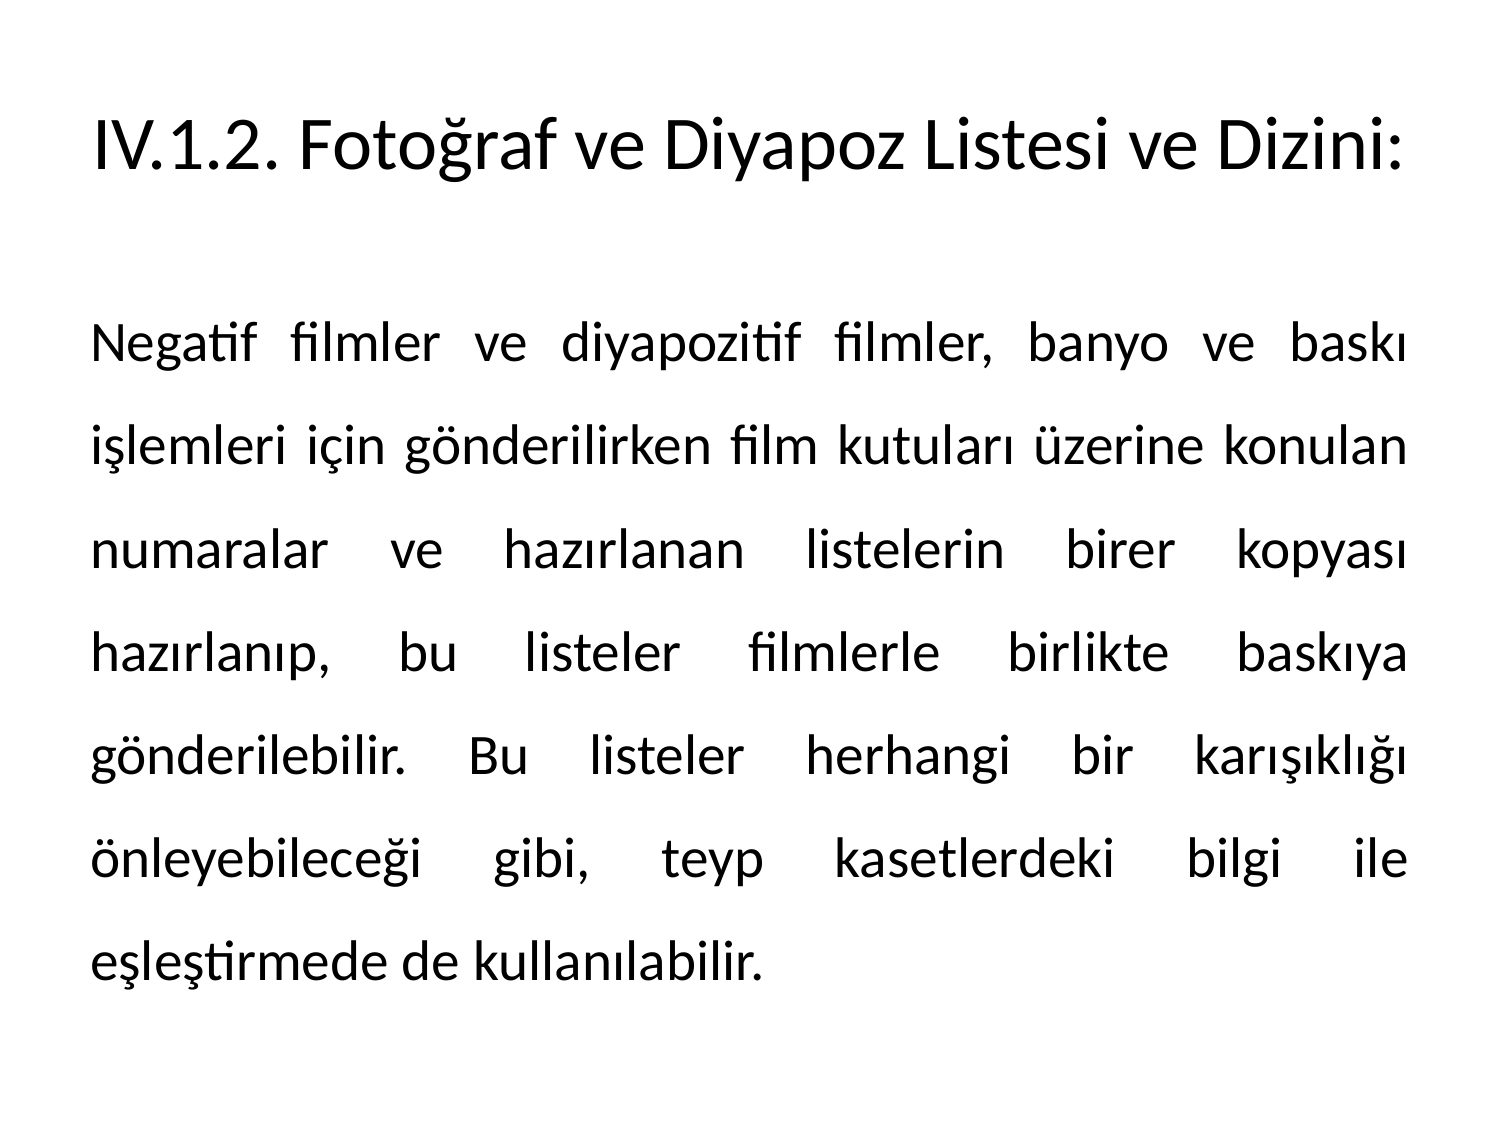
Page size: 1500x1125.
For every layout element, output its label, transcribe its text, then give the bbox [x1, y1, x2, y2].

title IV.1.2. Fotoğraf ve Diyapoz Listesi ve Dizini: [75, 45, 1425, 233]
list Negatif filmler ve diyapozitif filmler, banyo ve baskı işlemleri için gönderilirken film kutuları üzerine konulan numaralar ve hazırlanan listelerin birer kopyası hazırlanıp, bu listeler filmlerle birlikte baskıya gönderilebilir. Bu listeler herhangi bir karışıklığı önleyebileceği gibi, teyp kasetlerdeki bilgi ile eşleştirmede de kullanılabilir. [75, 262, 1425, 1005]
